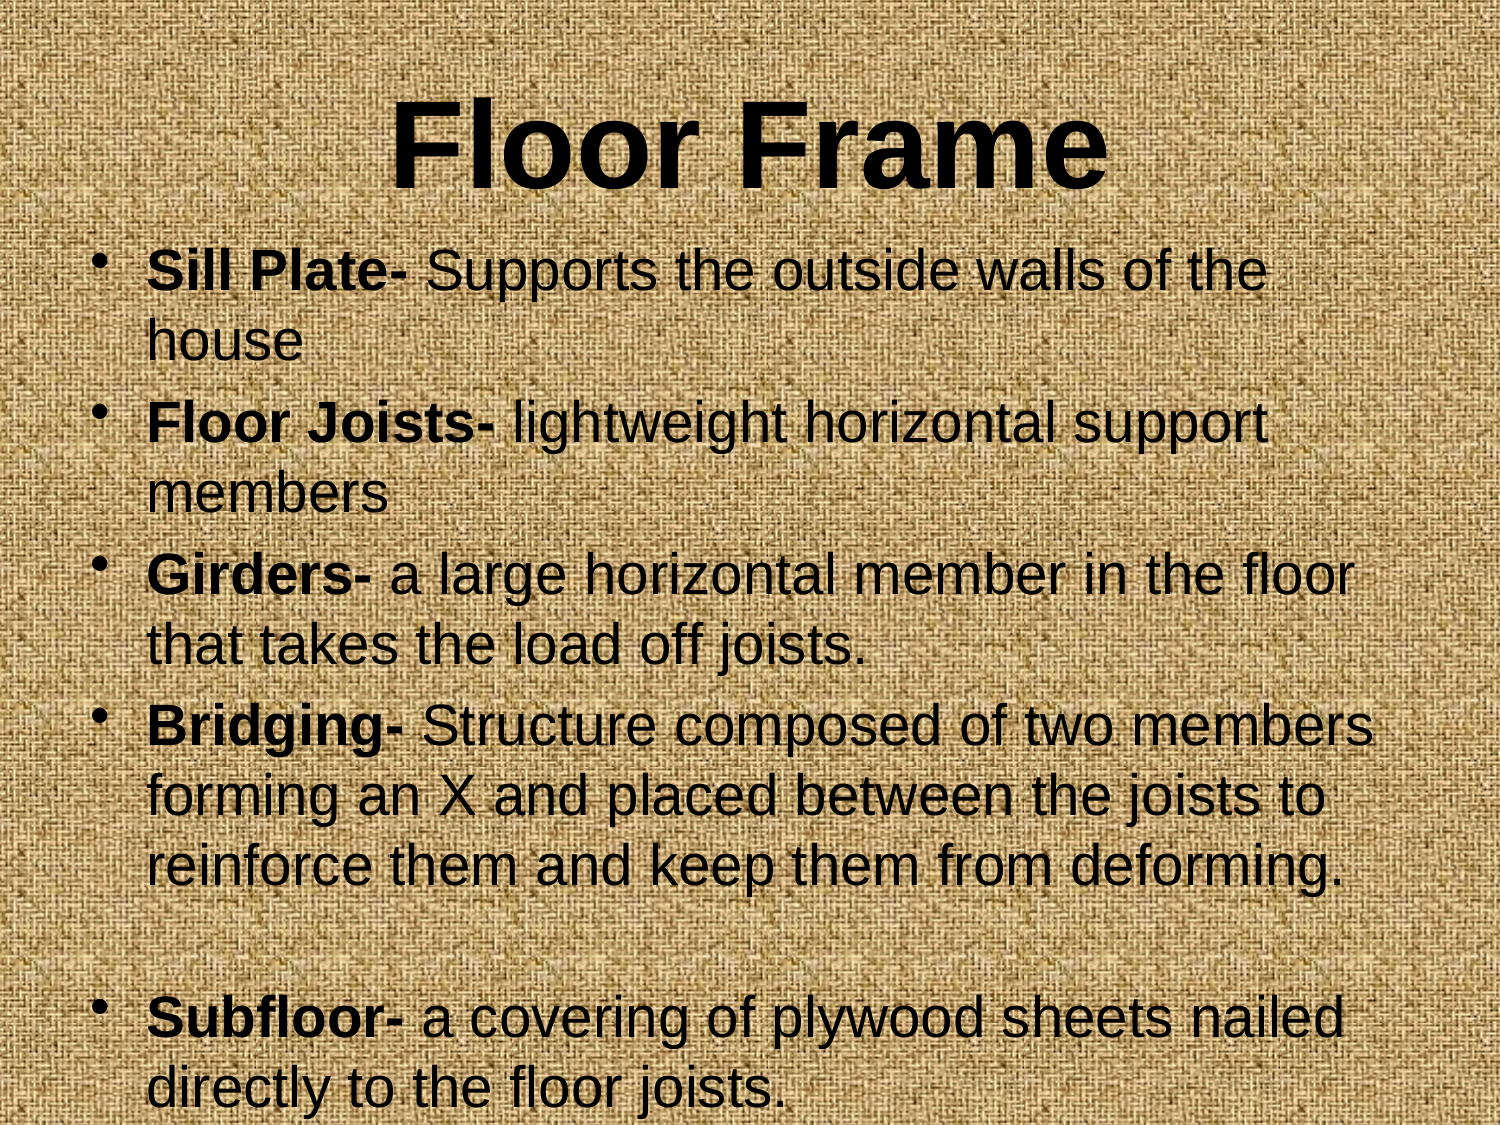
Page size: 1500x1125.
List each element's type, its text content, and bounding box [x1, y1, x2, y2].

title Floor Frame [74, 44, 1426, 224]
picture [0, 0, 1500, 1125]
list Sill Plate- Supports the outside walls of the house Floor Joists- lightweight horizontal support members Girders- a large horizontal member in the floor that takes the load off joists. Bridging- Structure composed of two members forming an X and placed between the joists to reinforce them and keep them from deforming. Subfloor- a covering of plywood sheets nailed directly to the floor joists. [74, 224, 1426, 1088]
